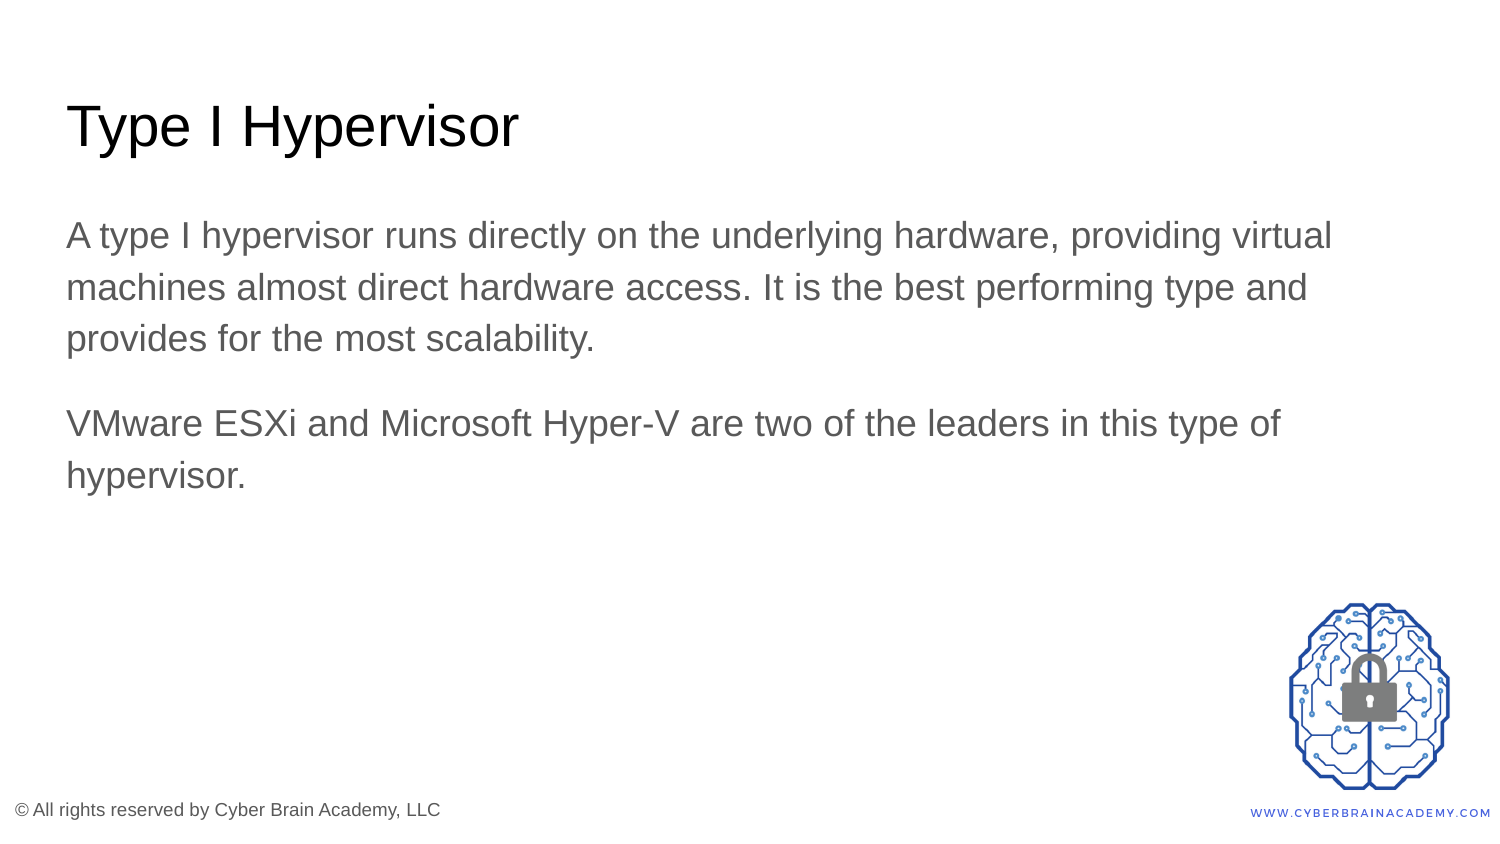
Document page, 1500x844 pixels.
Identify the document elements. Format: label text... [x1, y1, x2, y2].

picture [1242, 586, 1500, 844]
list A type I hypervisor runs directly on the underlying hardware, providing virtual machines almost direct hardware access. It is the best performing type and provides for the most scalability. VMware ESXi and Microsoft Hyper-V are two of the leaders in this type of hypervisor. [51, 189, 1449, 750]
title Type I Hypervisor [51, 72, 1449, 167]
